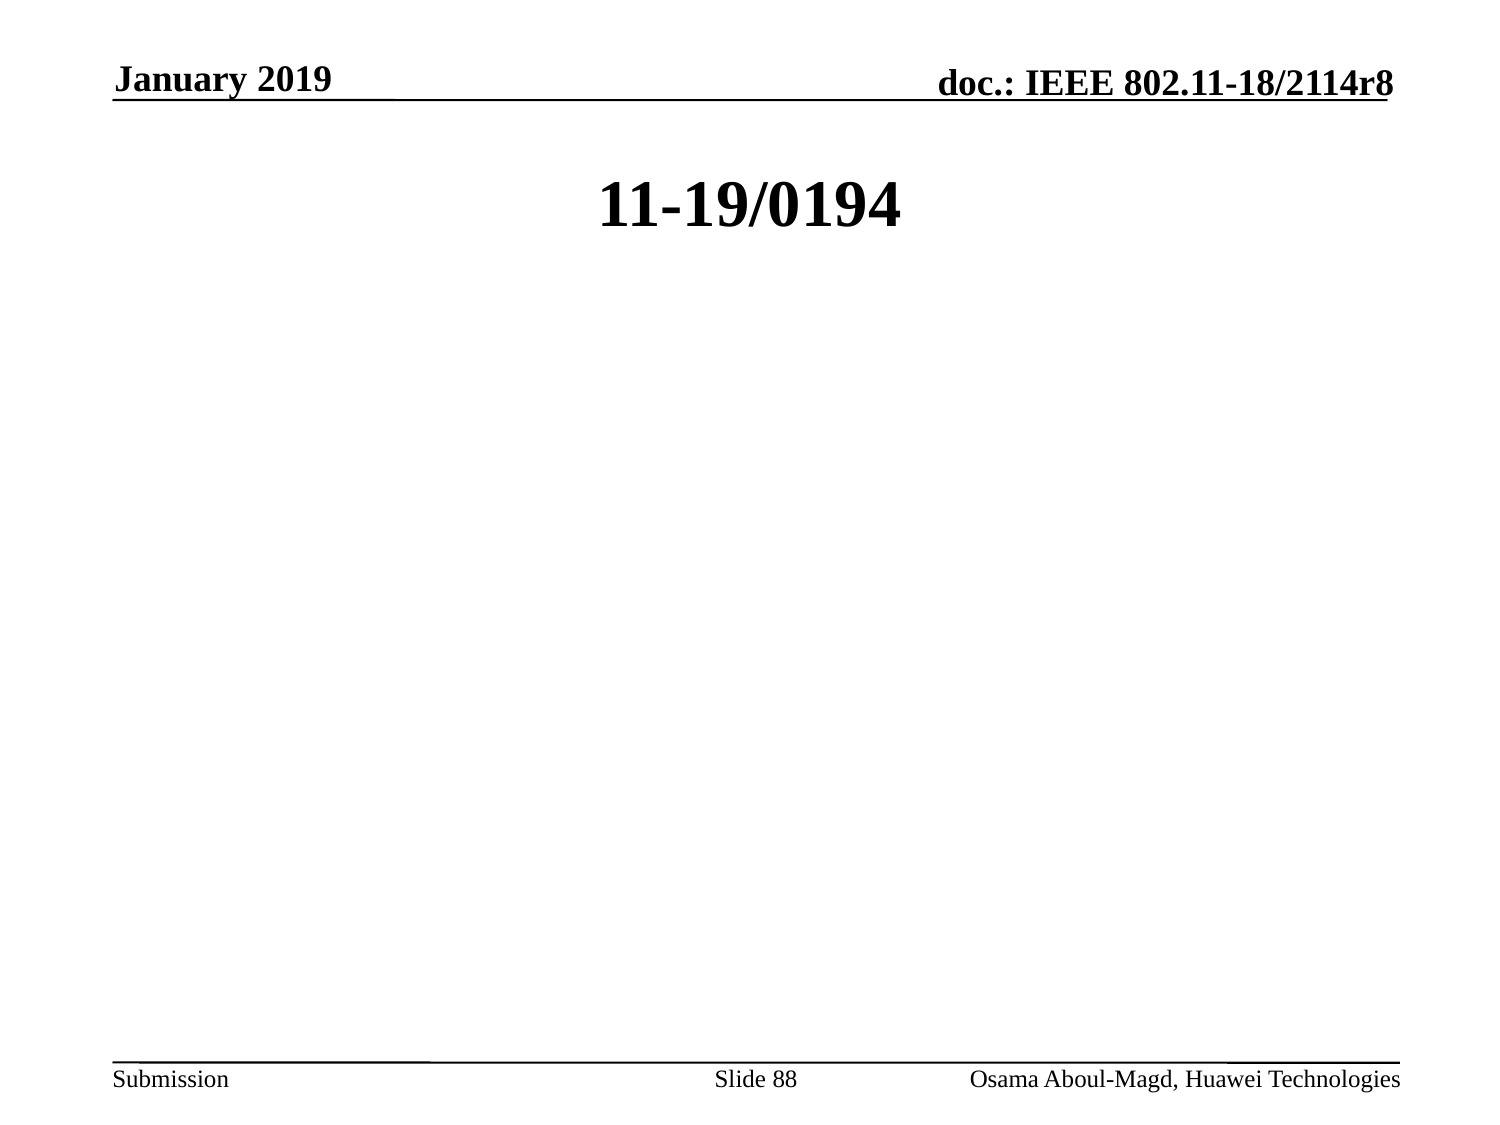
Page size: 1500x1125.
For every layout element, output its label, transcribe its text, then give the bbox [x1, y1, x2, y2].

slide_number Slide 88 [712, 1061, 800, 1123]
footer Osama Aboul-Magd, Huawei Technologies [878, 1061, 1402, 1093]
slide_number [114, 54, 423, 100]
title 11-19/0194 [112, 112, 1388, 288]
